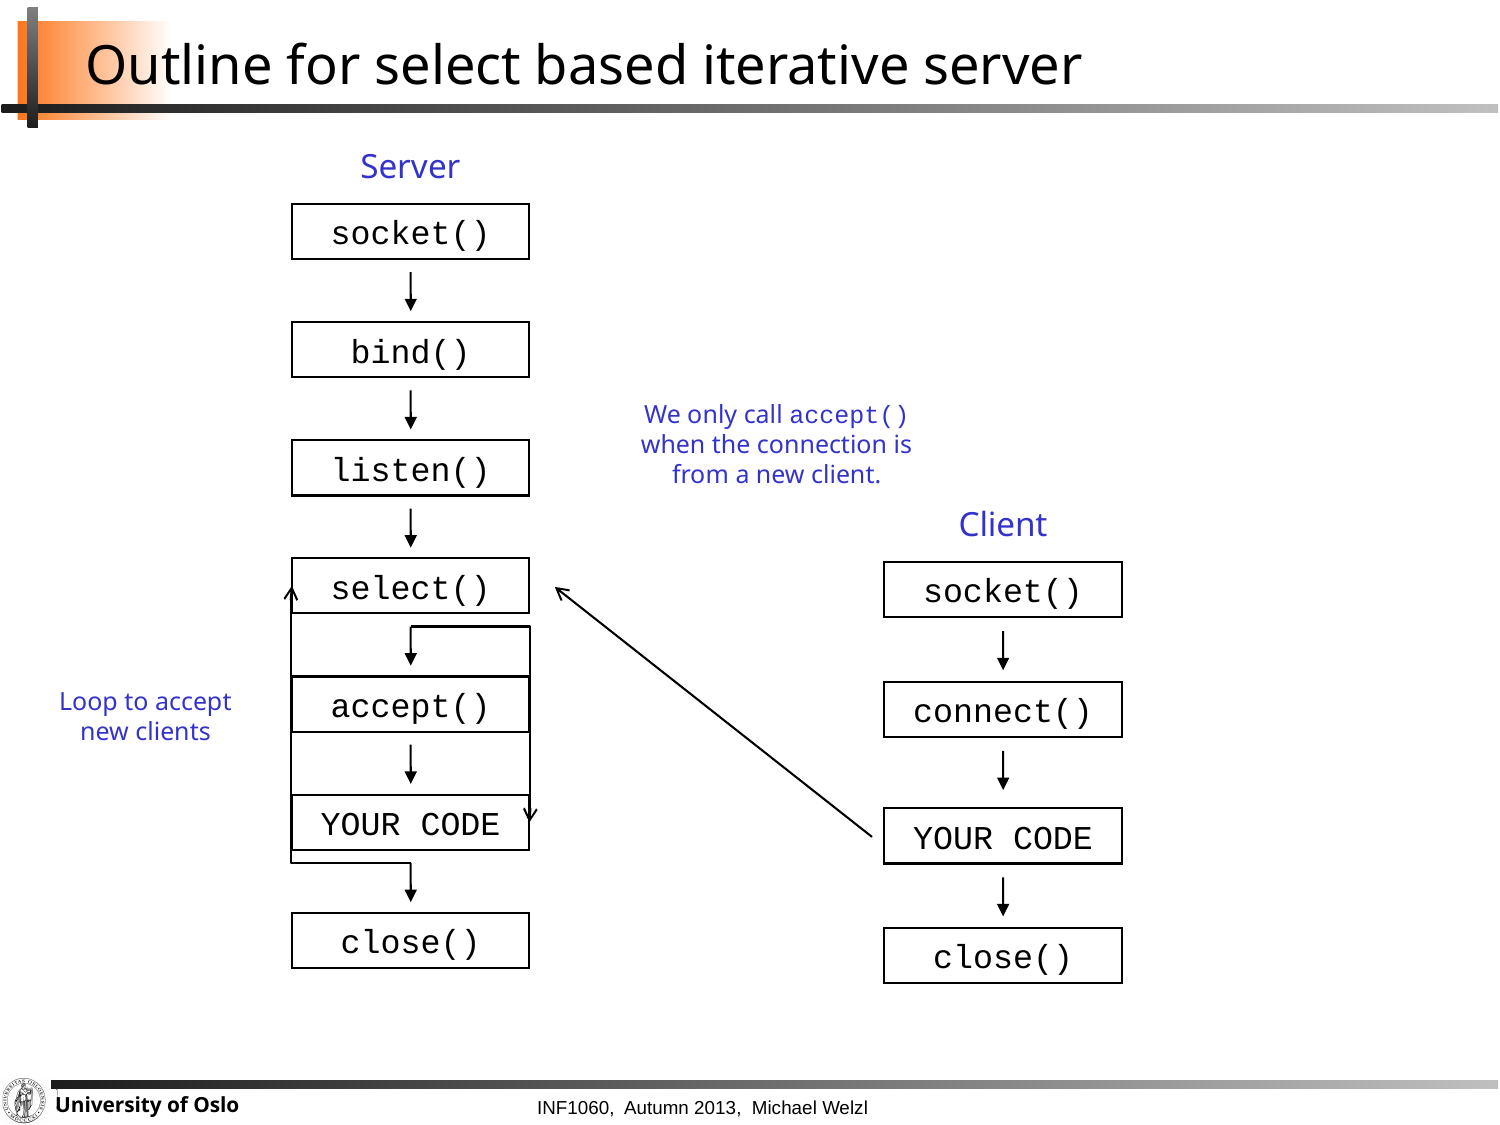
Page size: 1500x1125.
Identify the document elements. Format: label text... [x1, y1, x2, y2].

text_box bind() [291, 322, 530, 378]
text_box socket() [291, 203, 530, 260]
text_box close() [884, 928, 1122, 984]
text_box [404, 272, 417, 312]
text_box [996, 877, 1010, 917]
text_box Loop to accept new clients [44, 677, 207, 754]
text_box connect() [884, 681, 1122, 738]
text_box YOUR CODE [884, 808, 1122, 864]
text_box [371, 664, 549, 785]
text_box [404, 390, 417, 430]
text_box [996, 750, 1010, 790]
picture [2, 1078, 58, 1124]
text_box close() [291, 912, 530, 969]
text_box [212, 665, 369, 785]
text_box Server [345, 137, 476, 194]
text_box YOUR CODE [293, 794, 530, 850]
text_box select() [291, 558, 530, 614]
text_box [554, 586, 873, 838]
text_box listen() [291, 440, 530, 496]
title Outline for select based iterative server [70, 0, 1412, 103]
text_box [404, 626, 417, 662]
text_box Client [943, 495, 1063, 551]
text_box socket() [884, 562, 1122, 618]
text_box [996, 631, 1010, 671]
text_box [404, 864, 417, 903]
text_box [404, 508, 417, 548]
text_box We only call accept() when the connection is from a new client. [592, 391, 961, 497]
